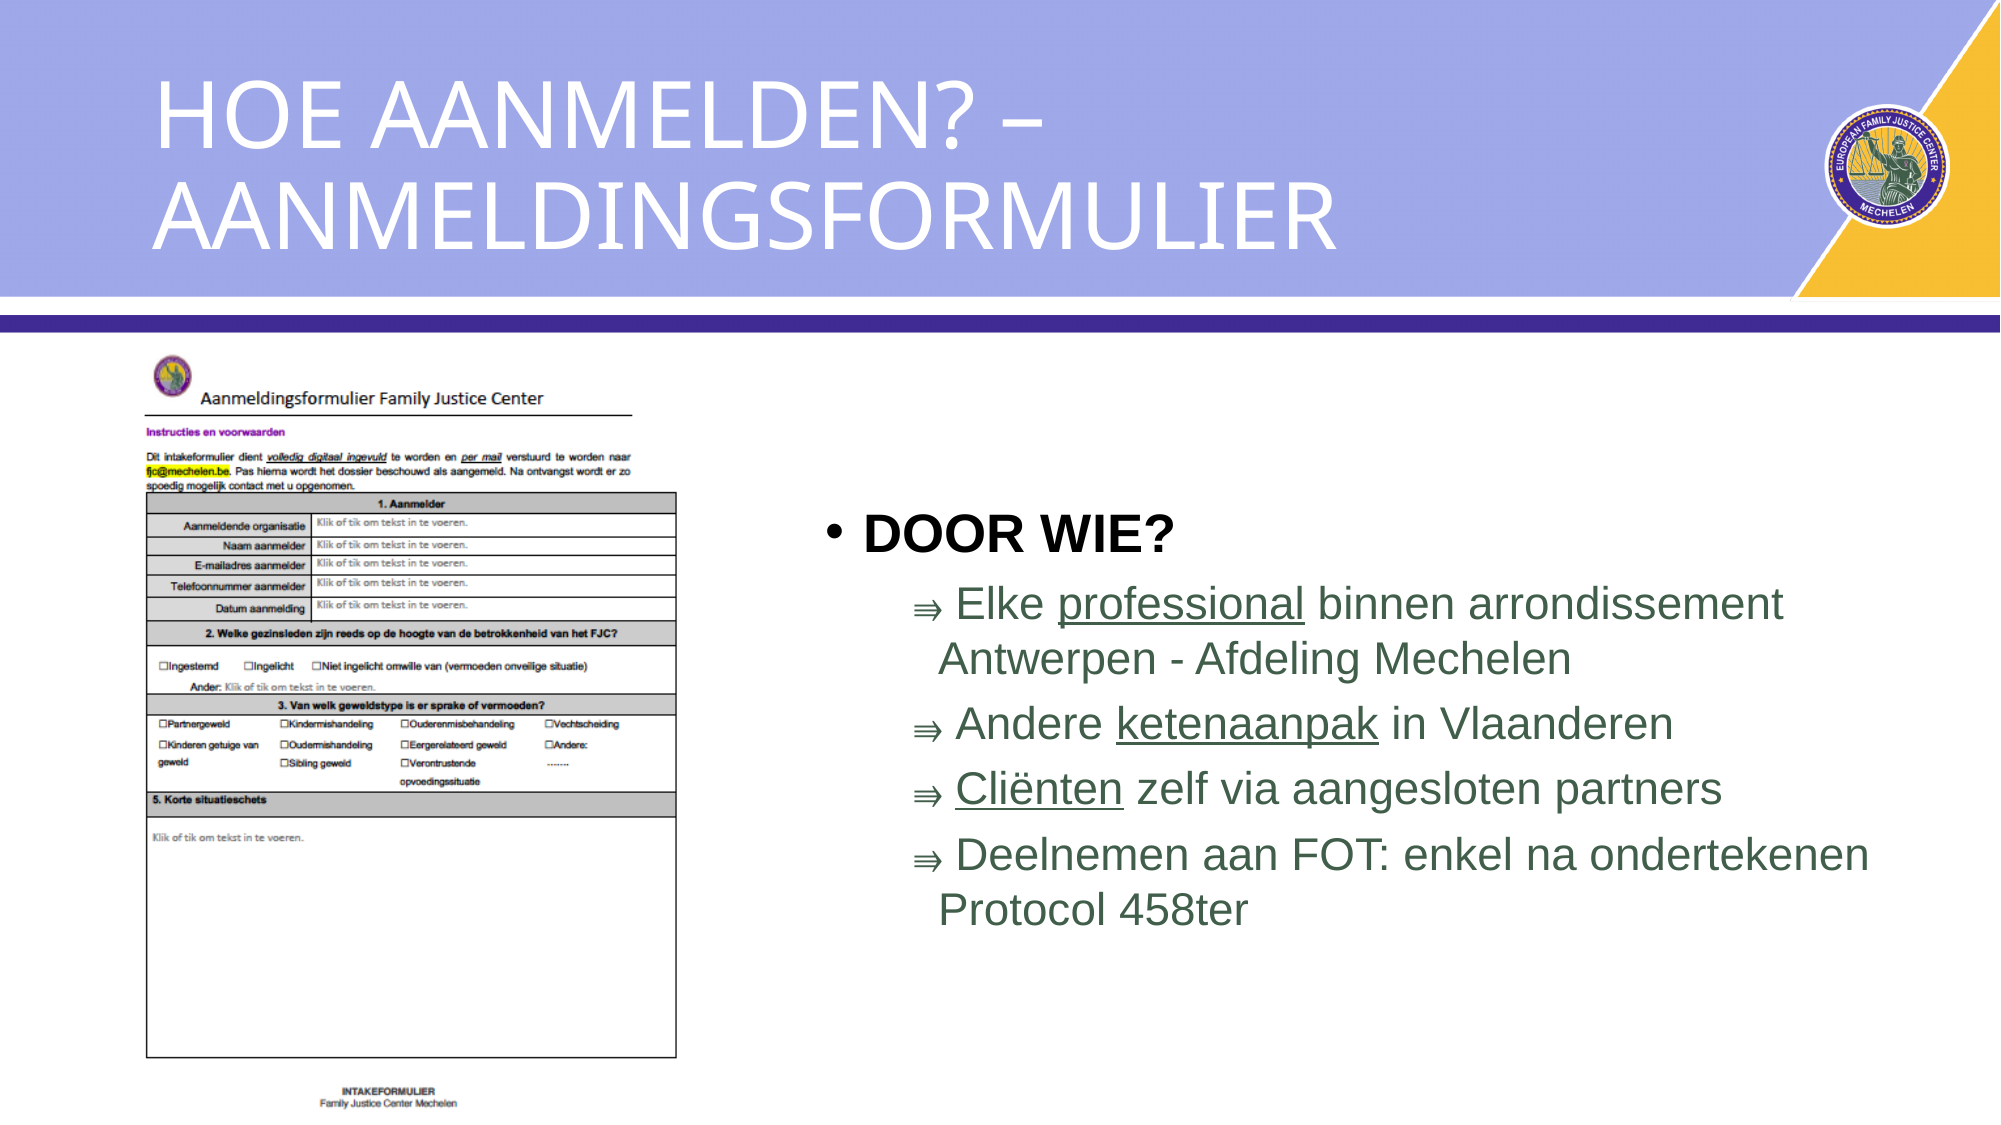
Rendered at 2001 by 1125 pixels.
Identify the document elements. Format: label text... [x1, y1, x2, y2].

text_box DOOR WIE? Elke professional binnen arrondissement Antwerpen - Afdeling Mechelen Andere ketenaanpak in Vlaanderen Cliënten zelf via aangesloten partners Deelnemen aan FOT: enkel na ondertekenen Protocol 458ter [810, 490, 1905, 970]
picture [137, 343, 687, 1116]
picture [0, 0, 2000, 334]
title HOE AANMELDEN? – AANMELDINGSFORMULIER [137, 59, 1863, 278]
